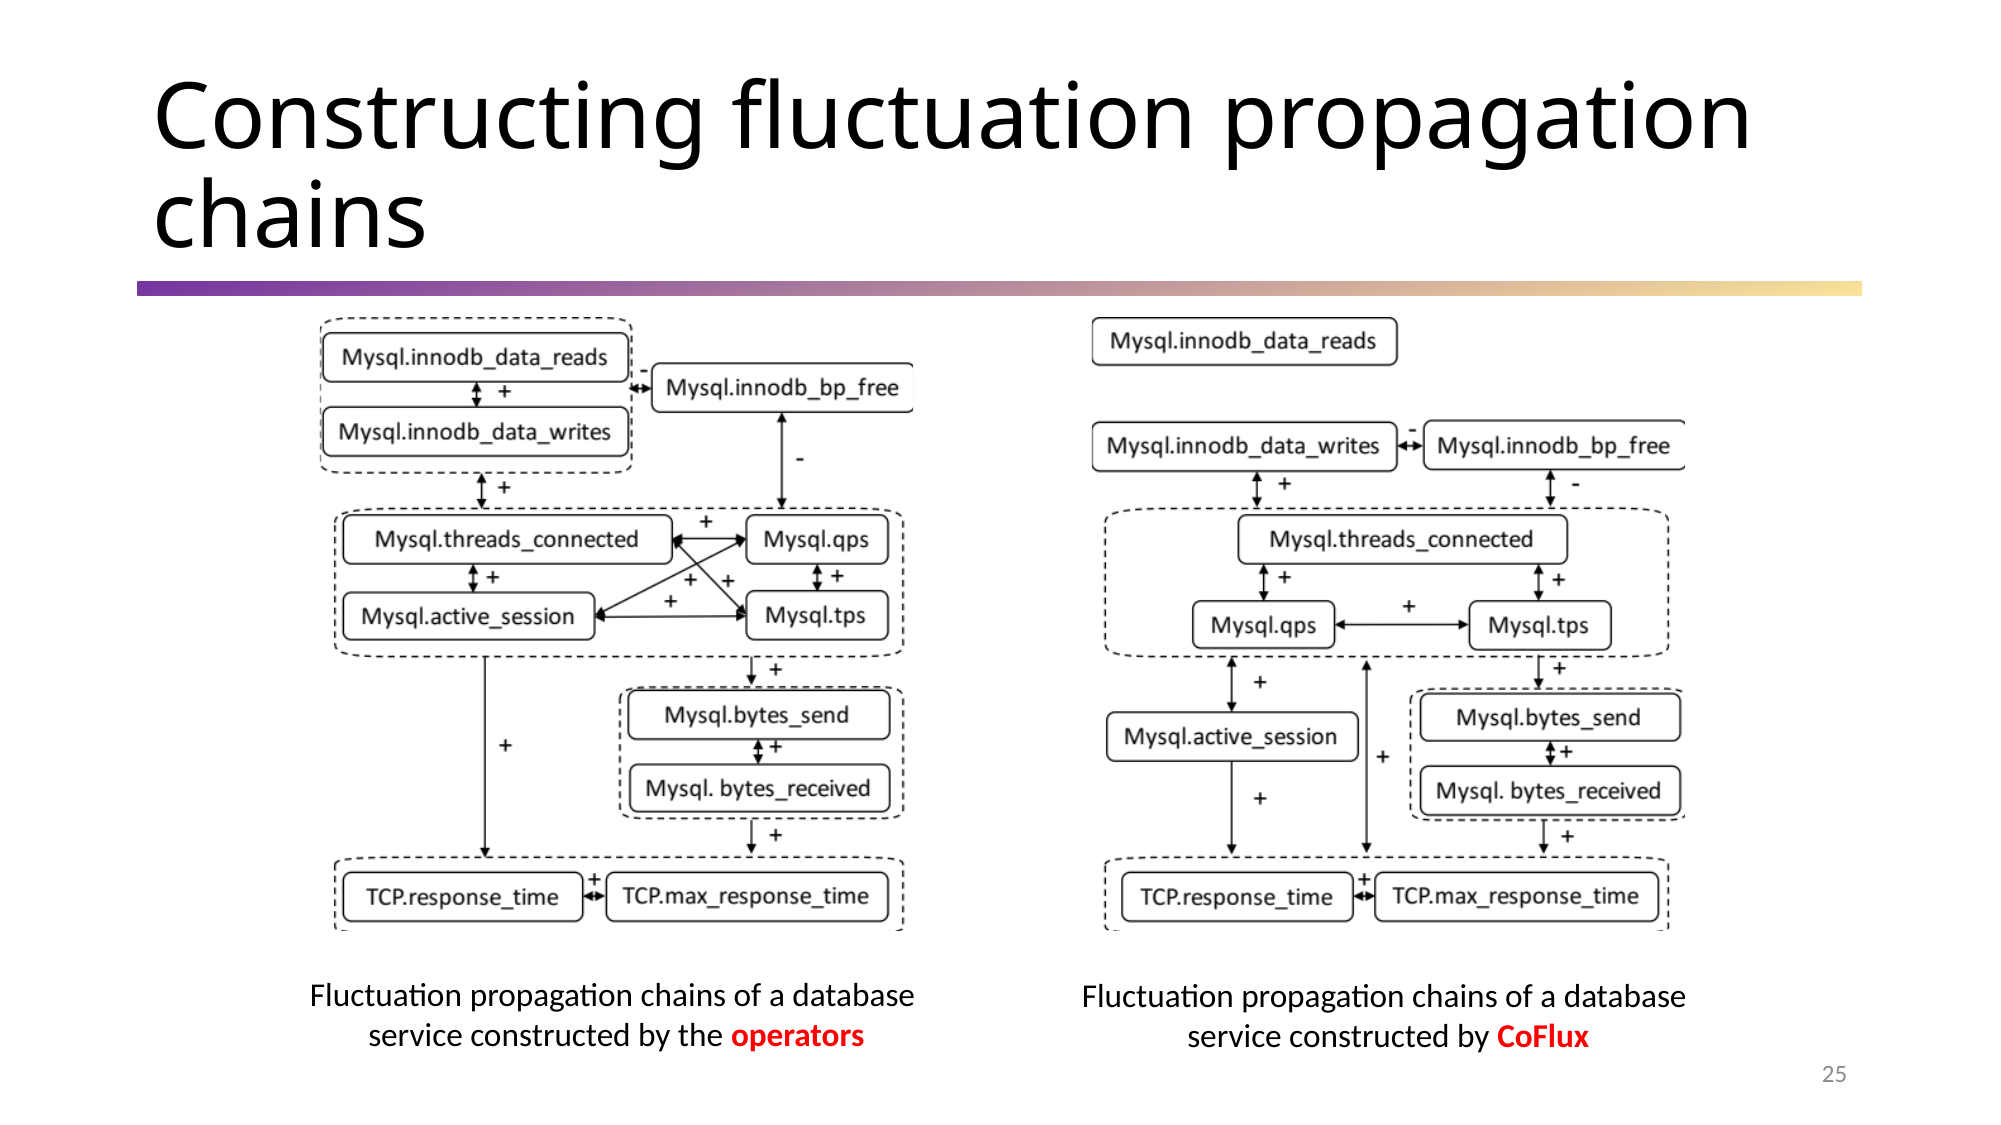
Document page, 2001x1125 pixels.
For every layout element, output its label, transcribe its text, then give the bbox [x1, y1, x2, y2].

picture [319, 317, 914, 931]
picture [1091, 317, 1685, 931]
text_box Fluctuation propagation chains of a database service constructed by CoFlux [1066, 966, 1710, 1062]
title Constructing fluctuation propagation chains [137, 59, 1863, 278]
text_box Fluctuation propagation chains of a database service constructed by the operators [295, 966, 938, 1061]
text_box [136, 280, 1863, 296]
slide_number 25 [1412, 1042, 1863, 1103]
